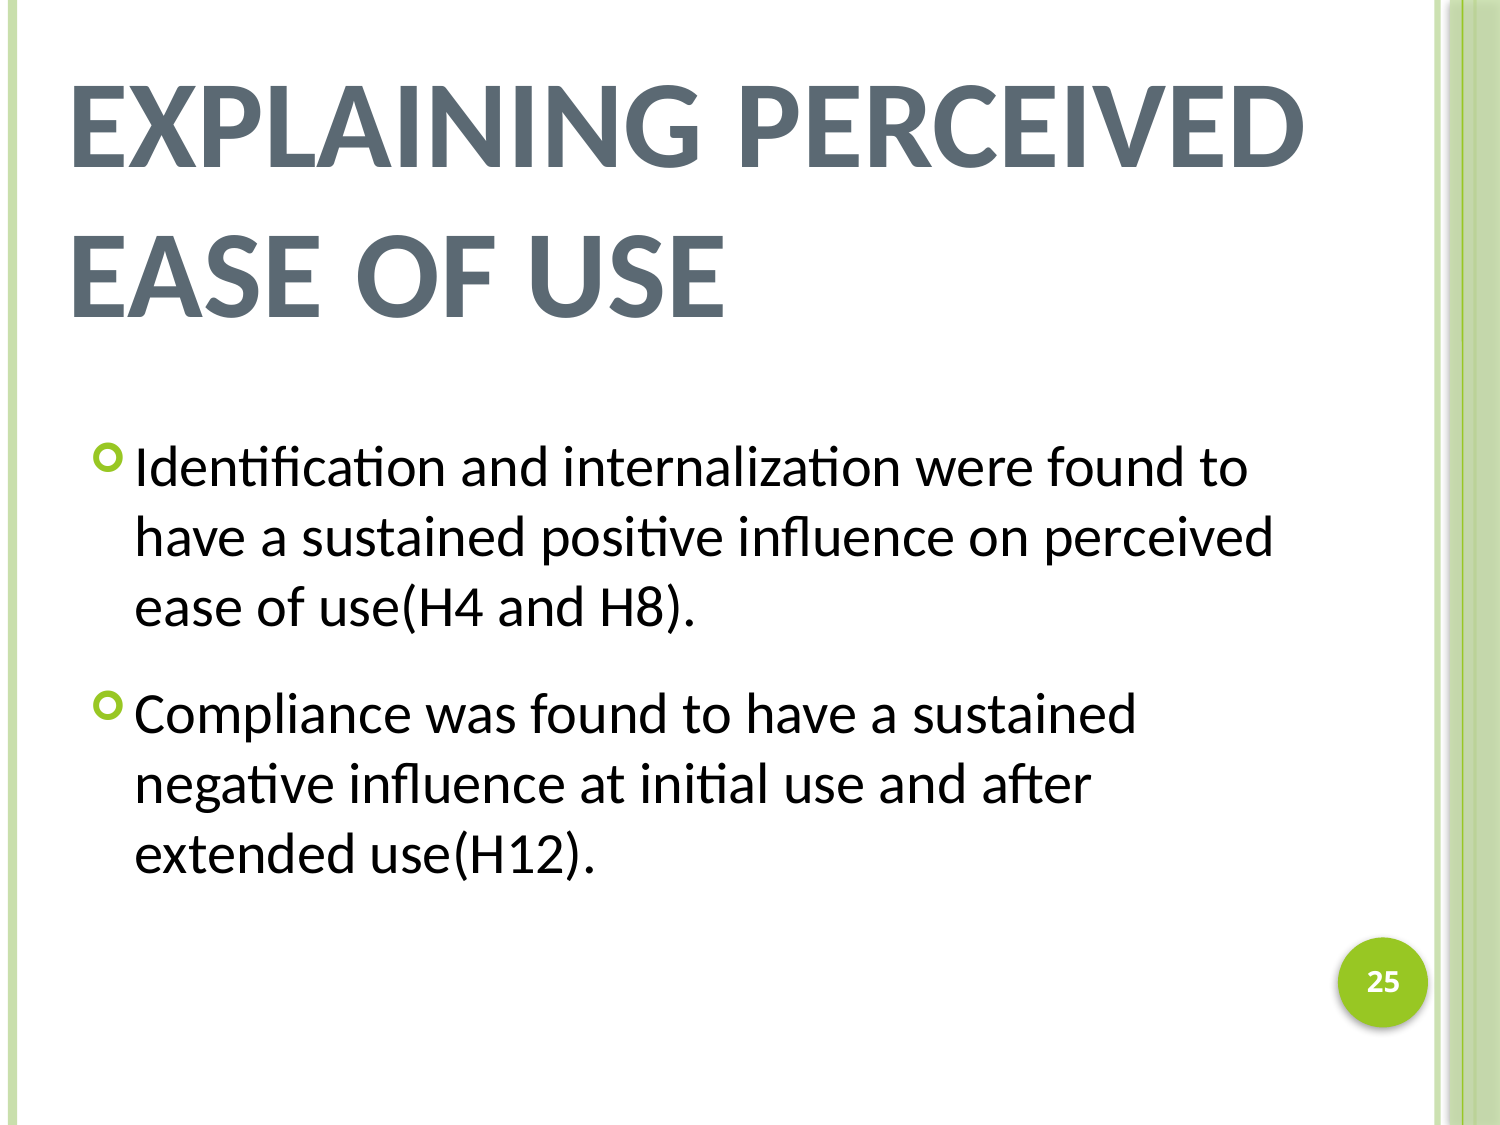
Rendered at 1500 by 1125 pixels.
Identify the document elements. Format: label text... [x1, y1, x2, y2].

title Explaining Perceived Ease of Use [53, 45, 1376, 350]
slide_number 24 [1333, 940, 1434, 1027]
list Identification and internalization were found to have a sustained positive influence on perceived ease of use(H4 and H8). Compliance was found to have a sustained negative influence at initial use and after extended use(H12). [75, 420, 1300, 1062]
